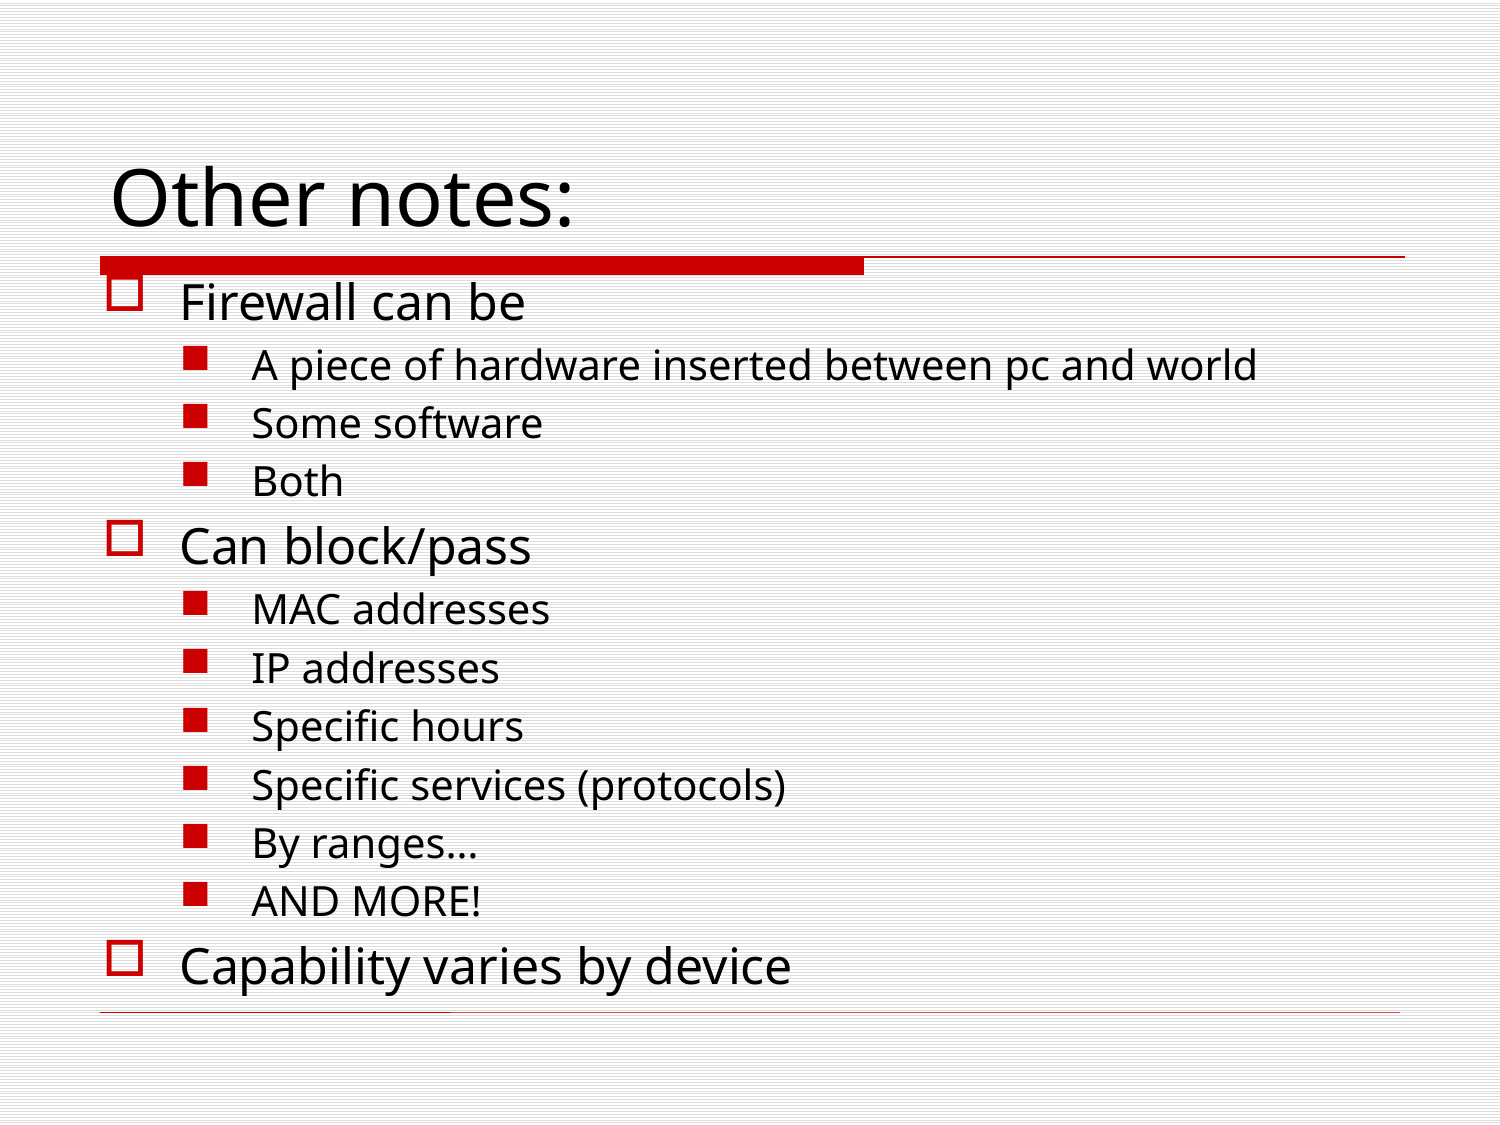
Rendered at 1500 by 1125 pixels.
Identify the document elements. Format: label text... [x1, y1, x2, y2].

title Other notes: [93, 49, 1407, 250]
list Firewall can be A piece of hardware inserted between pc and world Some software Both Can block/pass MAC addresses IP addresses Specific hours Specific services (protocols) By ranges… AND MORE! Capability varies by device [87, 262, 1401, 963]
